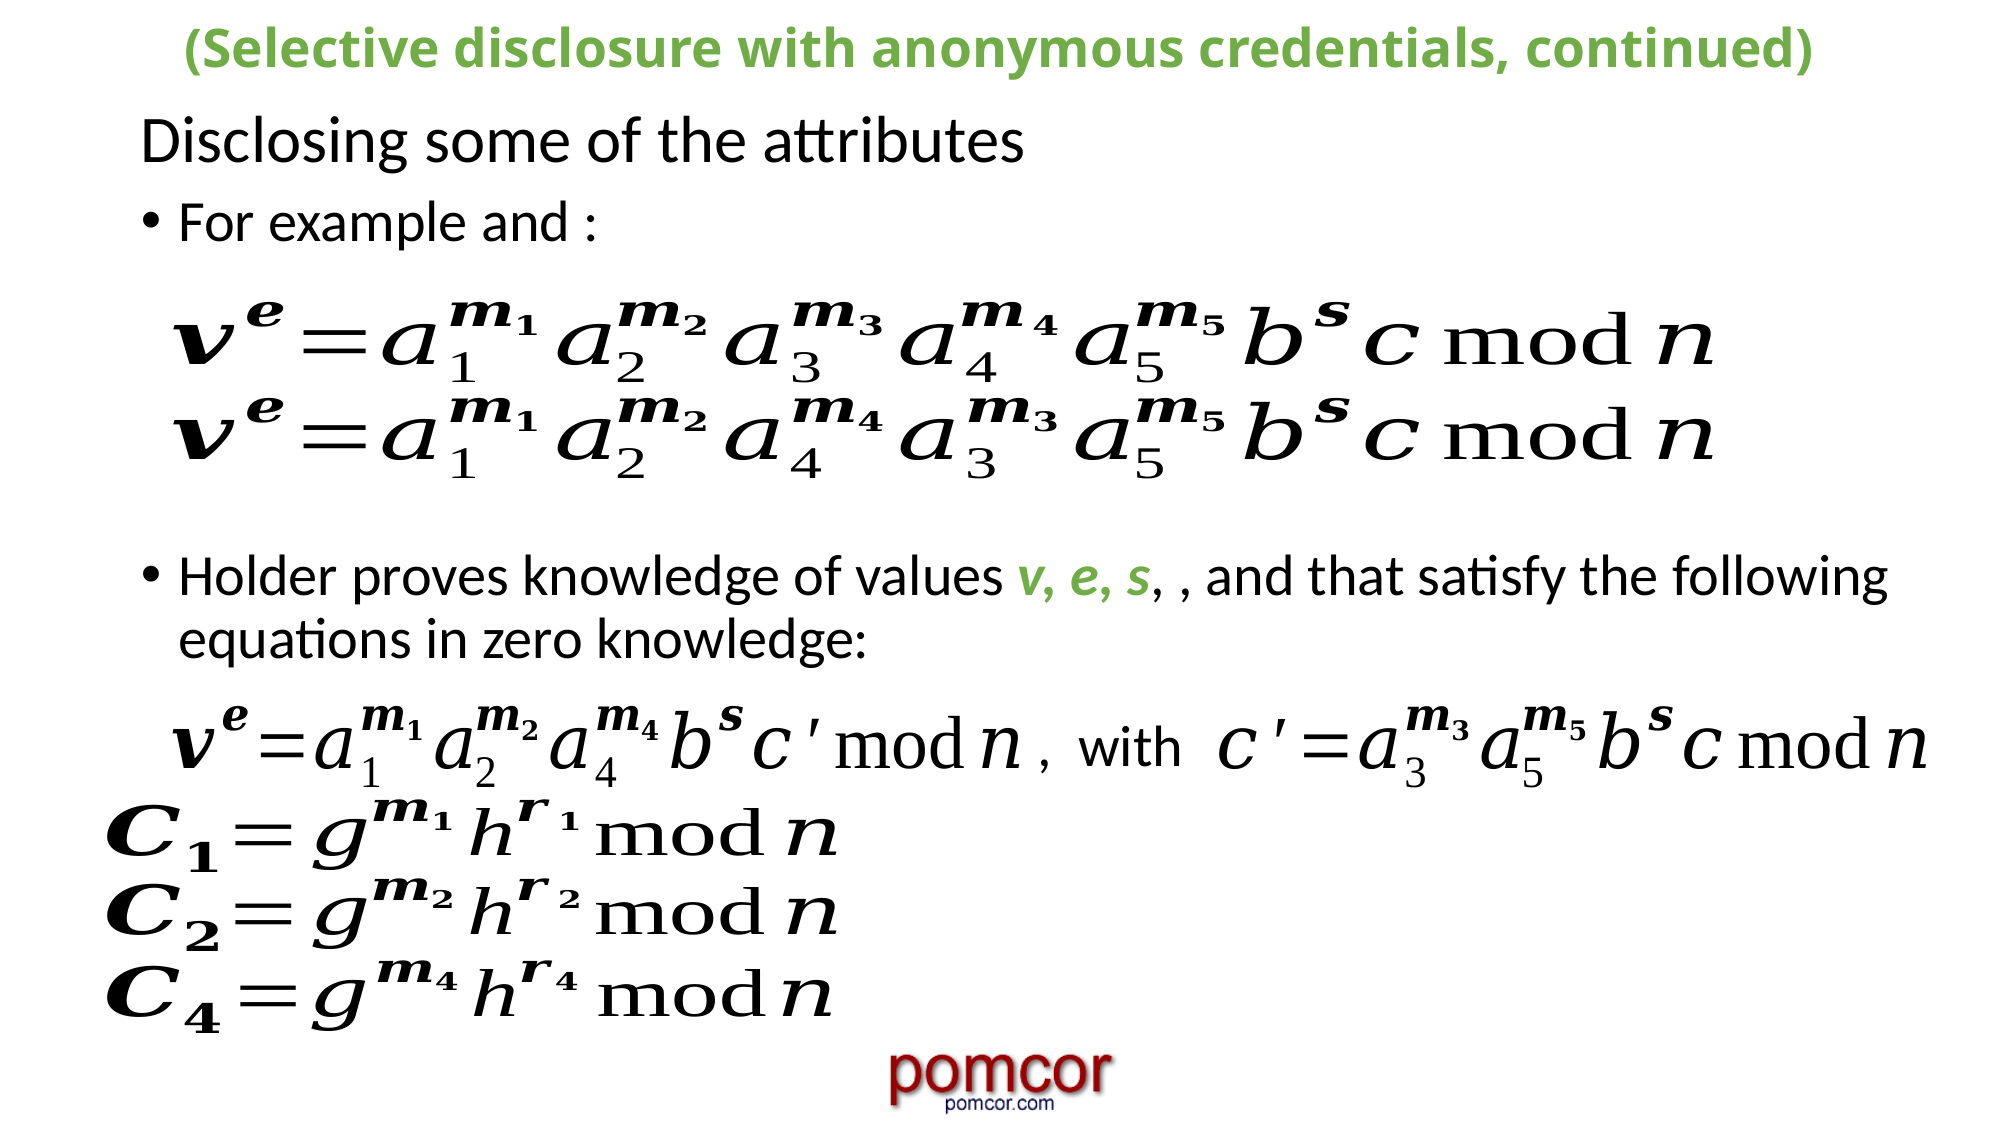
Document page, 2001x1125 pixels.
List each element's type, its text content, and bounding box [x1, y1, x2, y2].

picture [865, 1049, 1135, 1118]
title (Selective disclosure with anonymous credentials, continued) [137, 0, 1863, 112]
text_box , with [1022, 700, 1217, 786]
list Disclosing some of the attributes [125, 97, 1952, 205]
